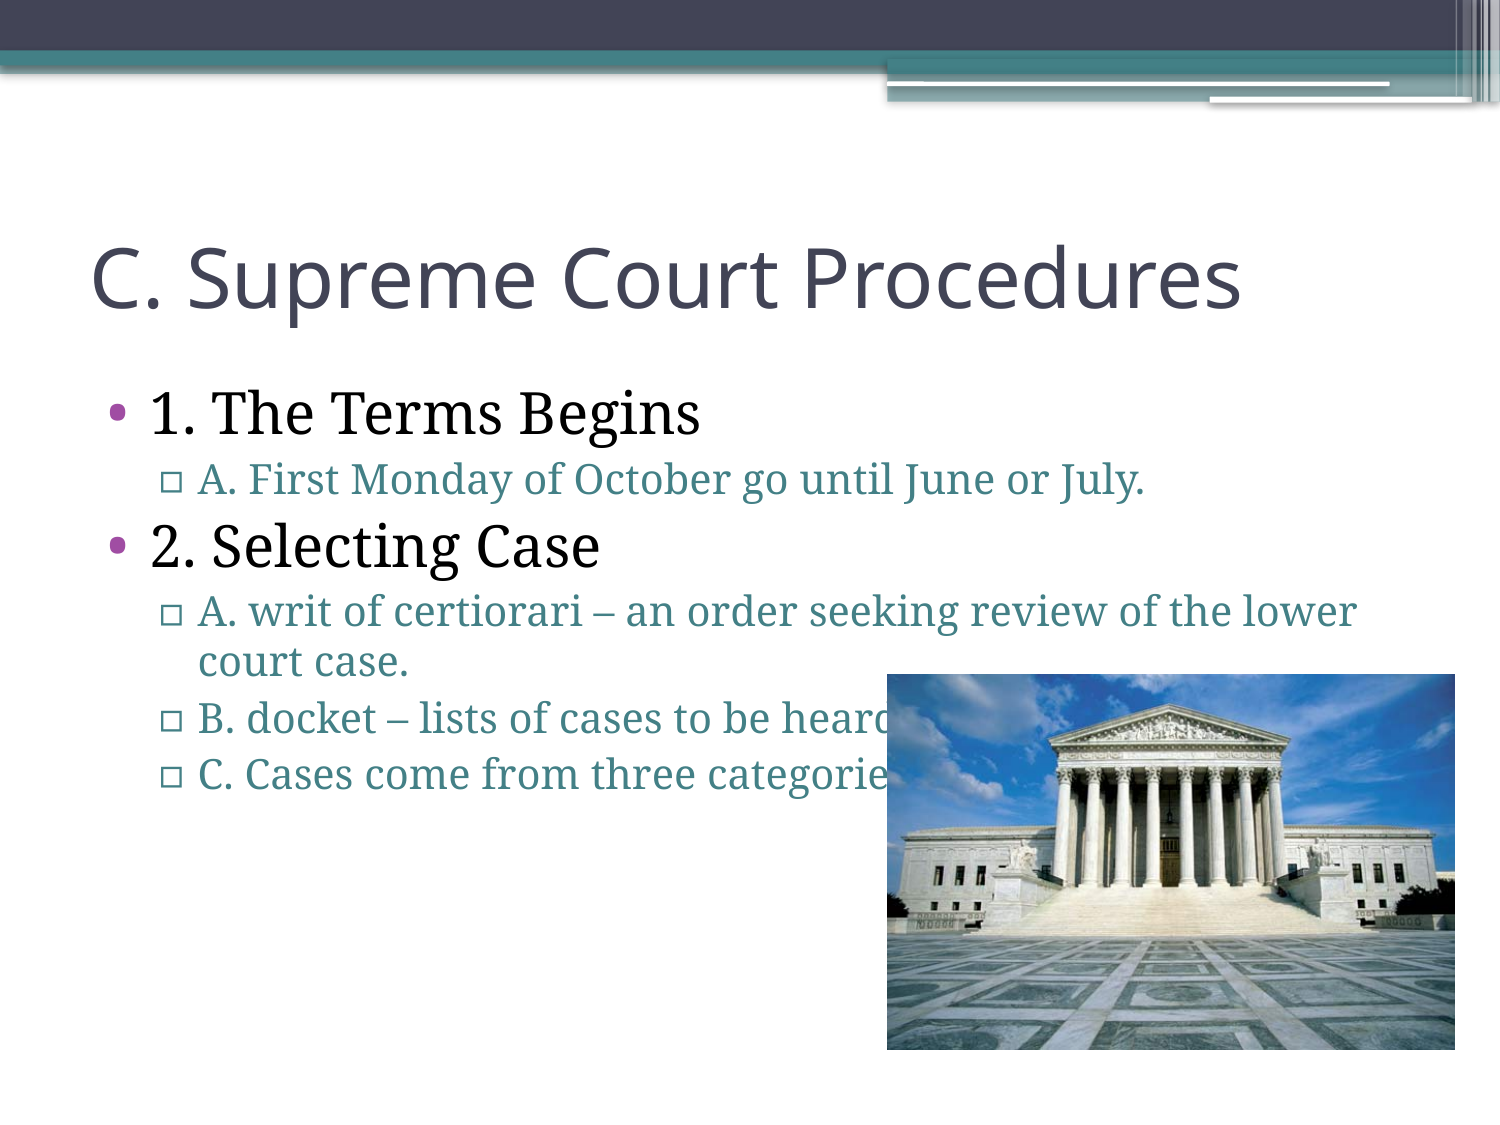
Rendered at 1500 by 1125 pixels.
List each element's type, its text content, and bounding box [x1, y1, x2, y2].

title C. Supreme Court Procedures [75, 187, 1425, 363]
list 1. The Terms Begins A. First Monday of October go until June or July. 2. Selecting Case A. writ of certiorari – an order seeking review of the lower court case. B. docket – lists of cases to be heard. C. Cases come from three categories. [75, 368, 1457, 1088]
picture [887, 674, 1456, 1051]
